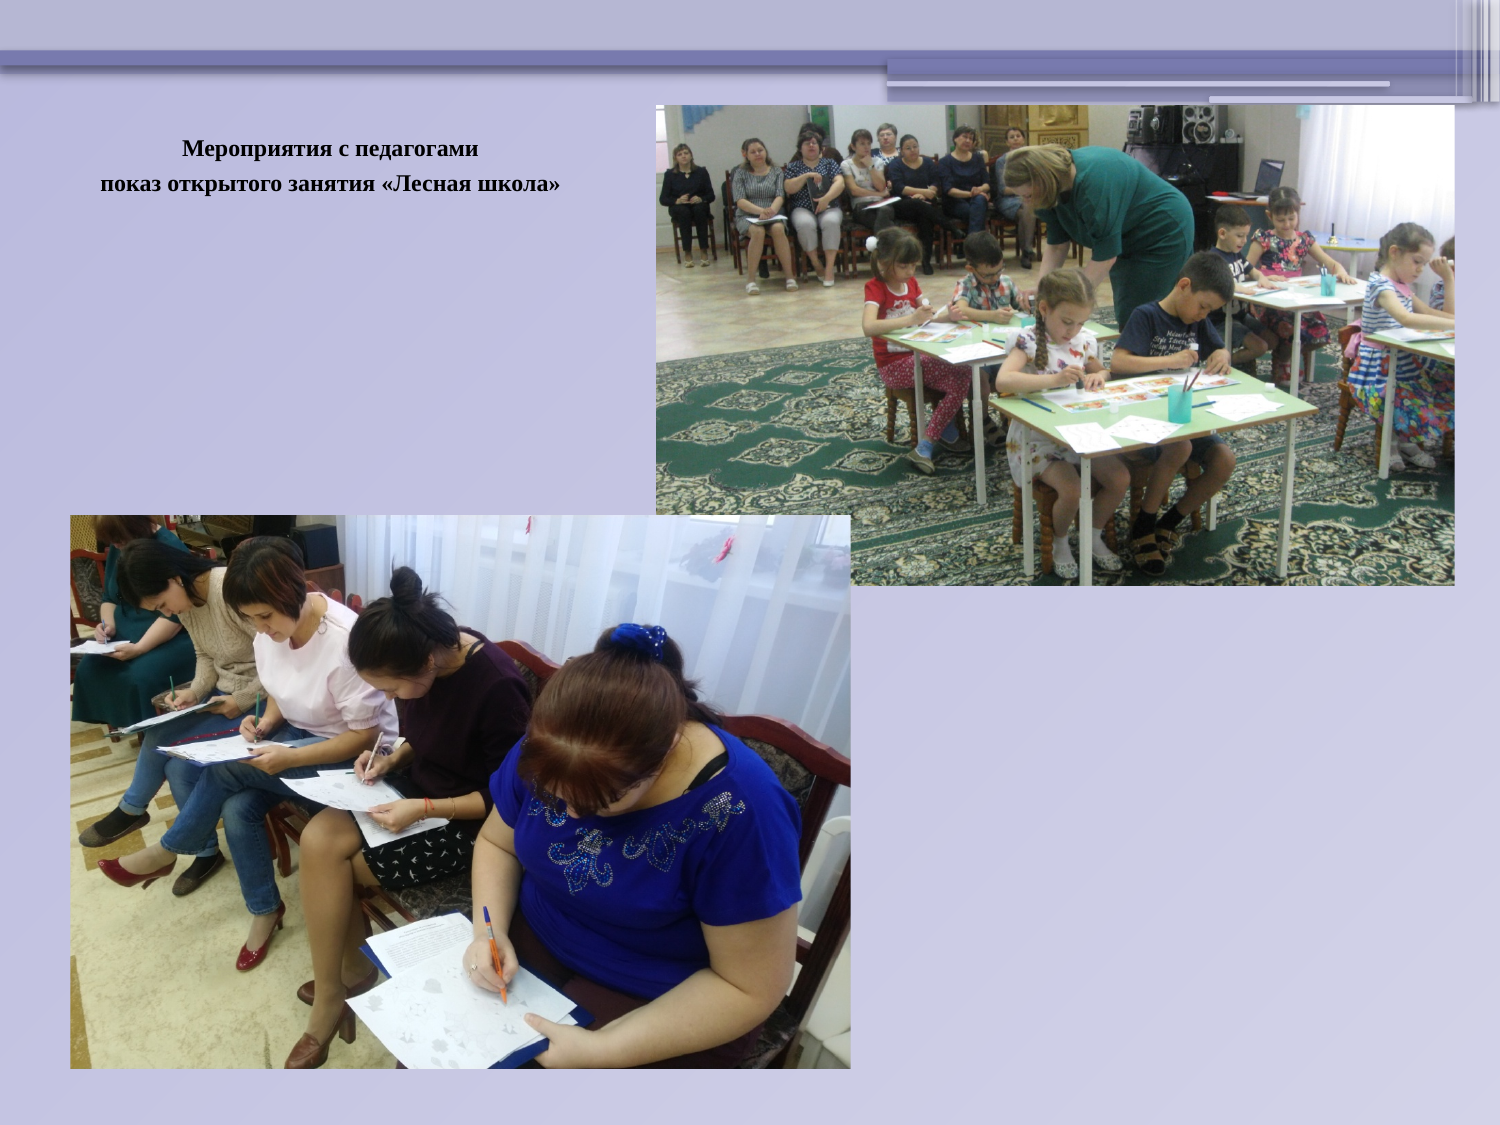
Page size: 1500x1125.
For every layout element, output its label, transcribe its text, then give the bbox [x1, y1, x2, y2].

list Мероприятия с педагогами показ открытого занятия «Лесная школа» [41, 125, 603, 205]
picture [70, 105, 1455, 1069]
